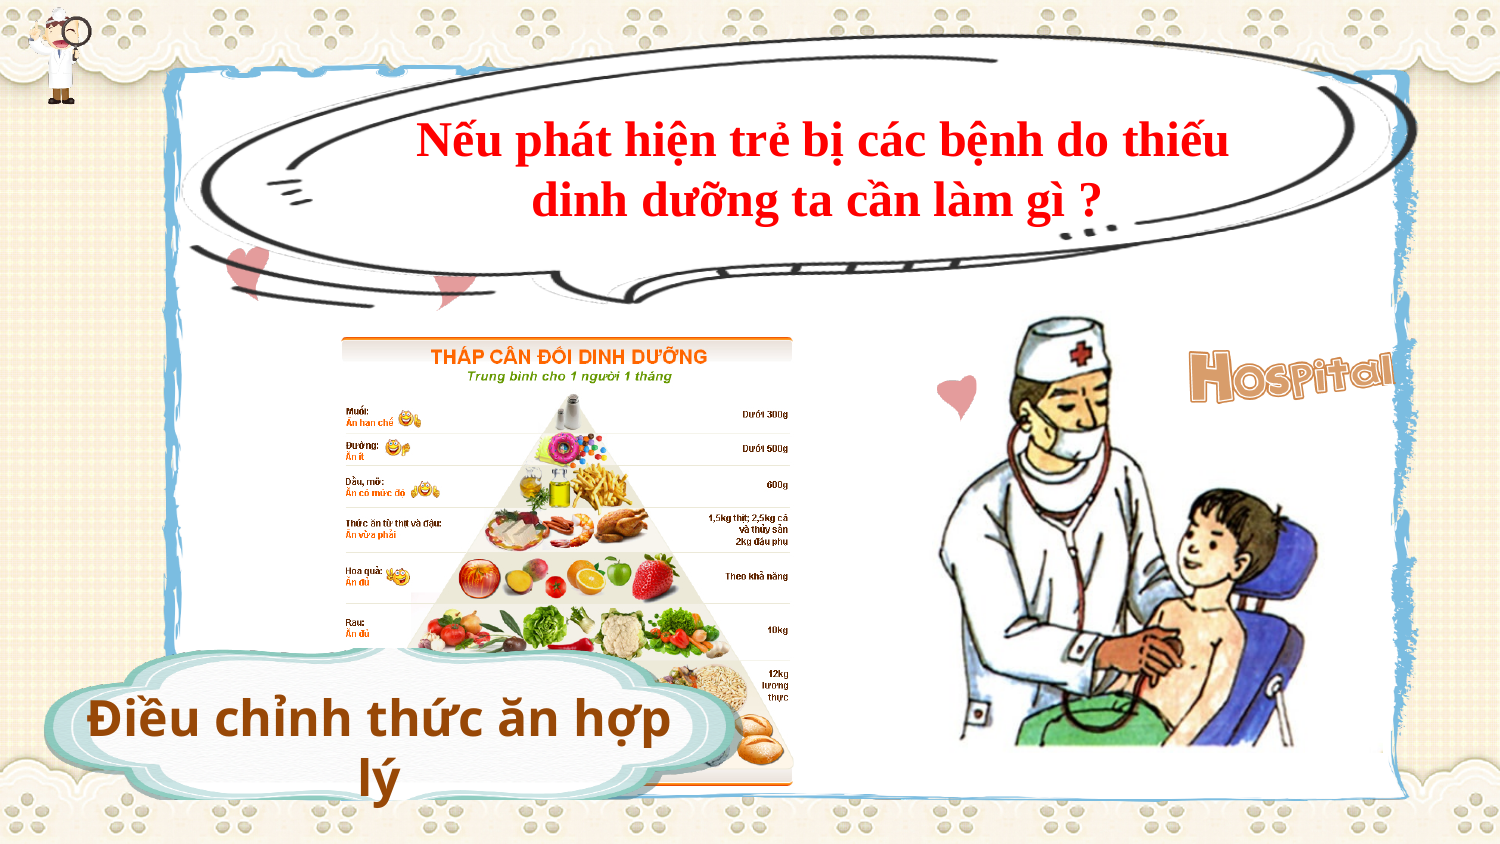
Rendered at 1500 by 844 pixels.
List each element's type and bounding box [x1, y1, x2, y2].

picture [0, 0, 1500, 844]
text_box [59, 810, 145, 814]
